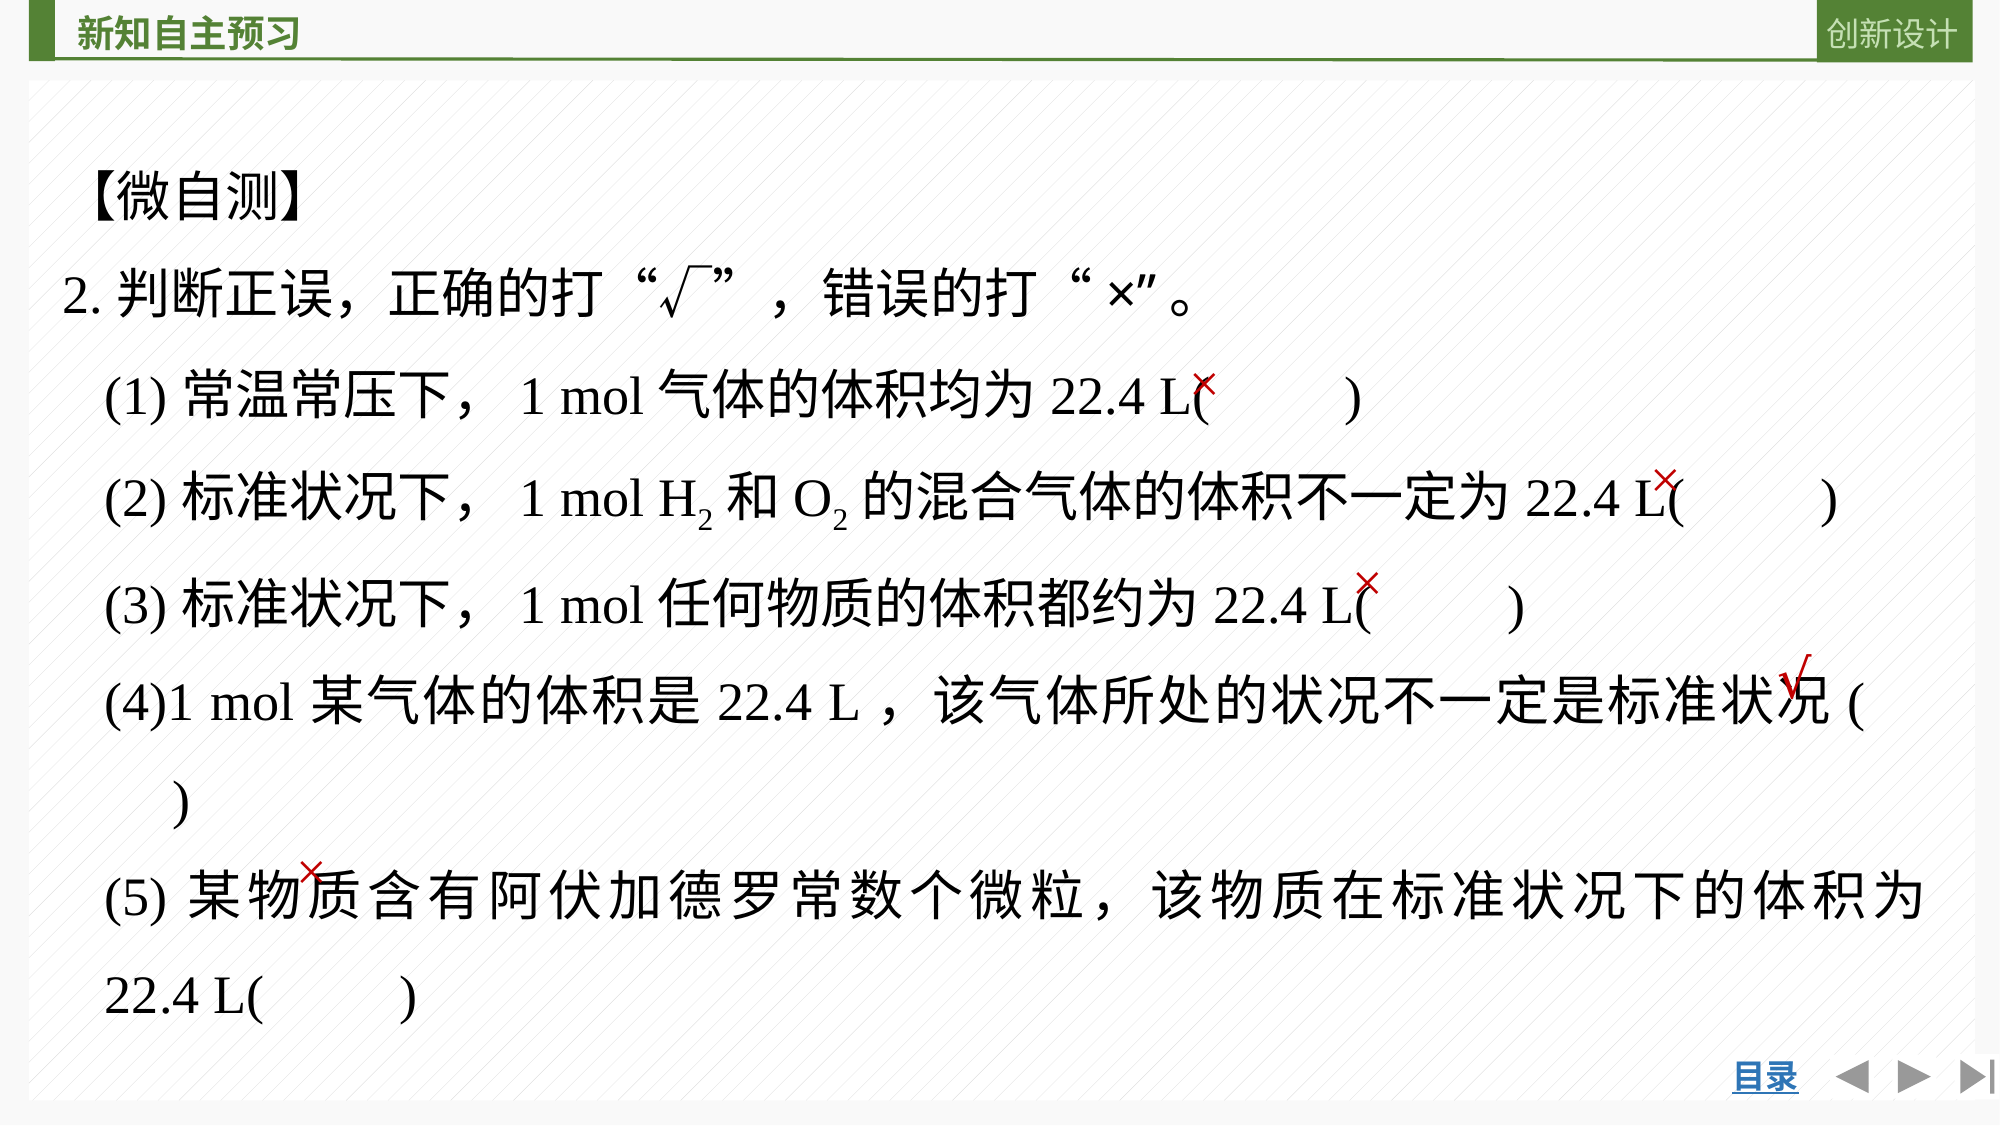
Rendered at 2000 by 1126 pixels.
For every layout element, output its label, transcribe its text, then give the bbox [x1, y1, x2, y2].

text_box 【微自测】 2.判断正误，正确的打“√”，错误的打“×”。 [42, 119, 1955, 335]
text_box (1)常温常压下，1 mol气体的体积均为22.4 L( ) (2)标准状况下，1 mol H2和O2的混合气体的体积不一定为22.4 L( ) (3)标准状况下，1 mol任何物质的体积都约为22.4 L( ) (4)1 mol某气体的体积是22.4 L，该气体所处的状况不一定是标准状况( ) (5)某物质含有阿伏加德罗常数个微粒，该物质在标准状况下的体积为 22.4 L( ) [84, 318, 1955, 1034]
text_box × [1174, 341, 1236, 421]
text_box × [281, 828, 342, 909]
text_box √ [1763, 636, 1828, 717]
text_box × [1635, 437, 1696, 518]
text_box × [1337, 540, 1398, 621]
